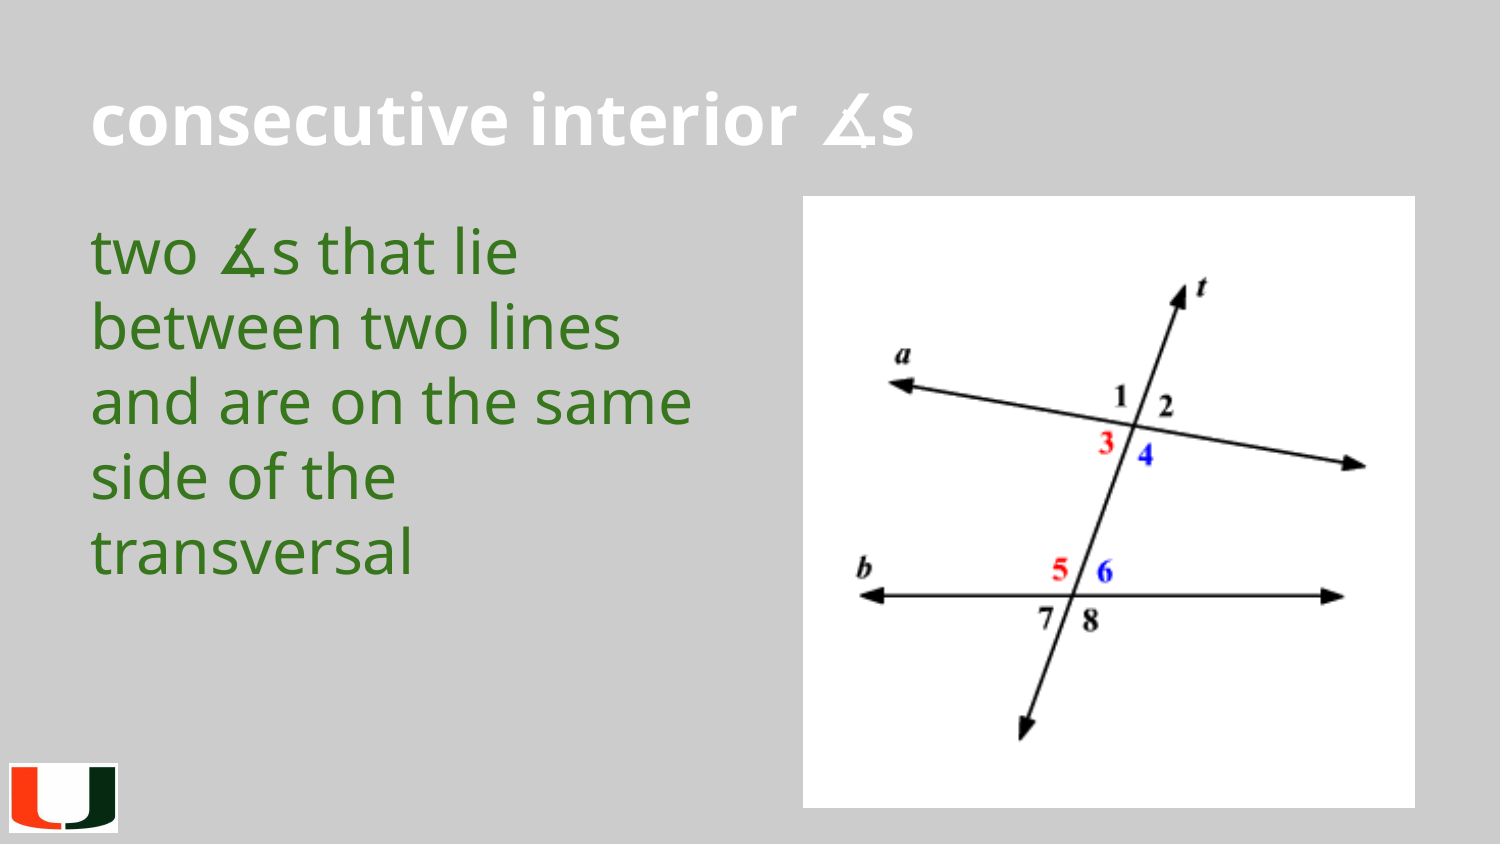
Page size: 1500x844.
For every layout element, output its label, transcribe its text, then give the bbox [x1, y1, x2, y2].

title consecutive interior ∡s [75, 33, 1425, 175]
picture [9, 763, 118, 833]
list two ∡s that lie between two lines and are on the same side of the transversal [75, 196, 731, 808]
picture [802, 196, 1415, 809]
